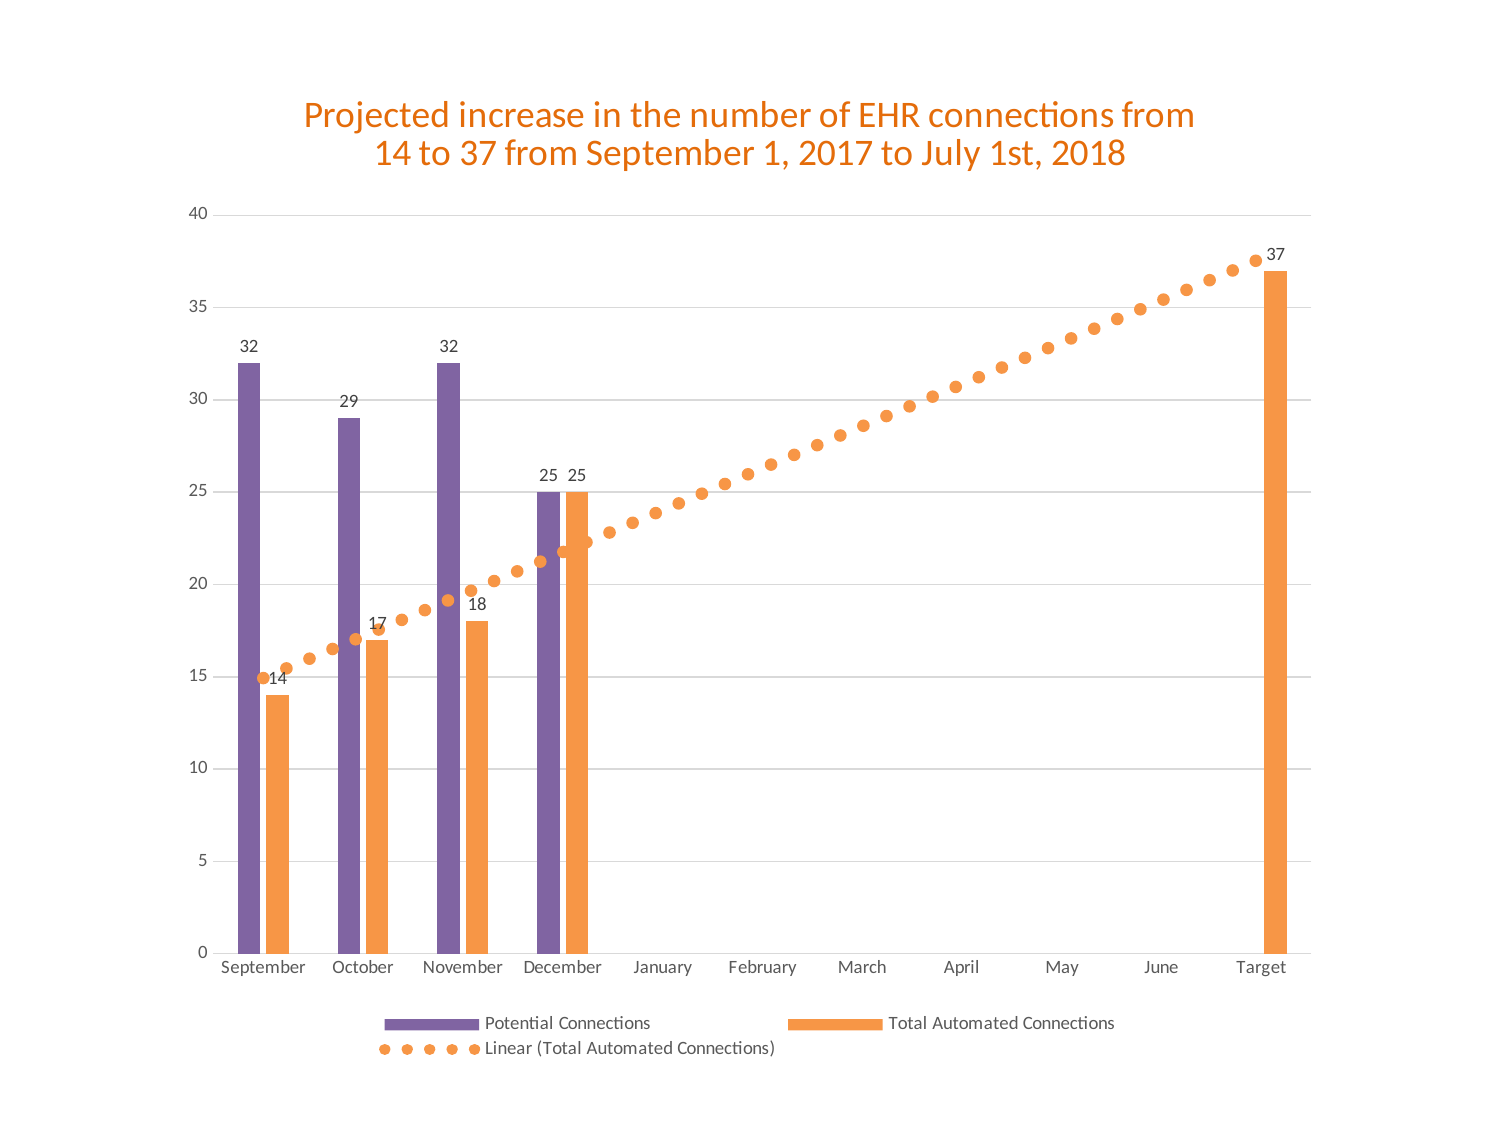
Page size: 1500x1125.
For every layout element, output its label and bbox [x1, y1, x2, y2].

chart [164, 59, 1335, 1066]
